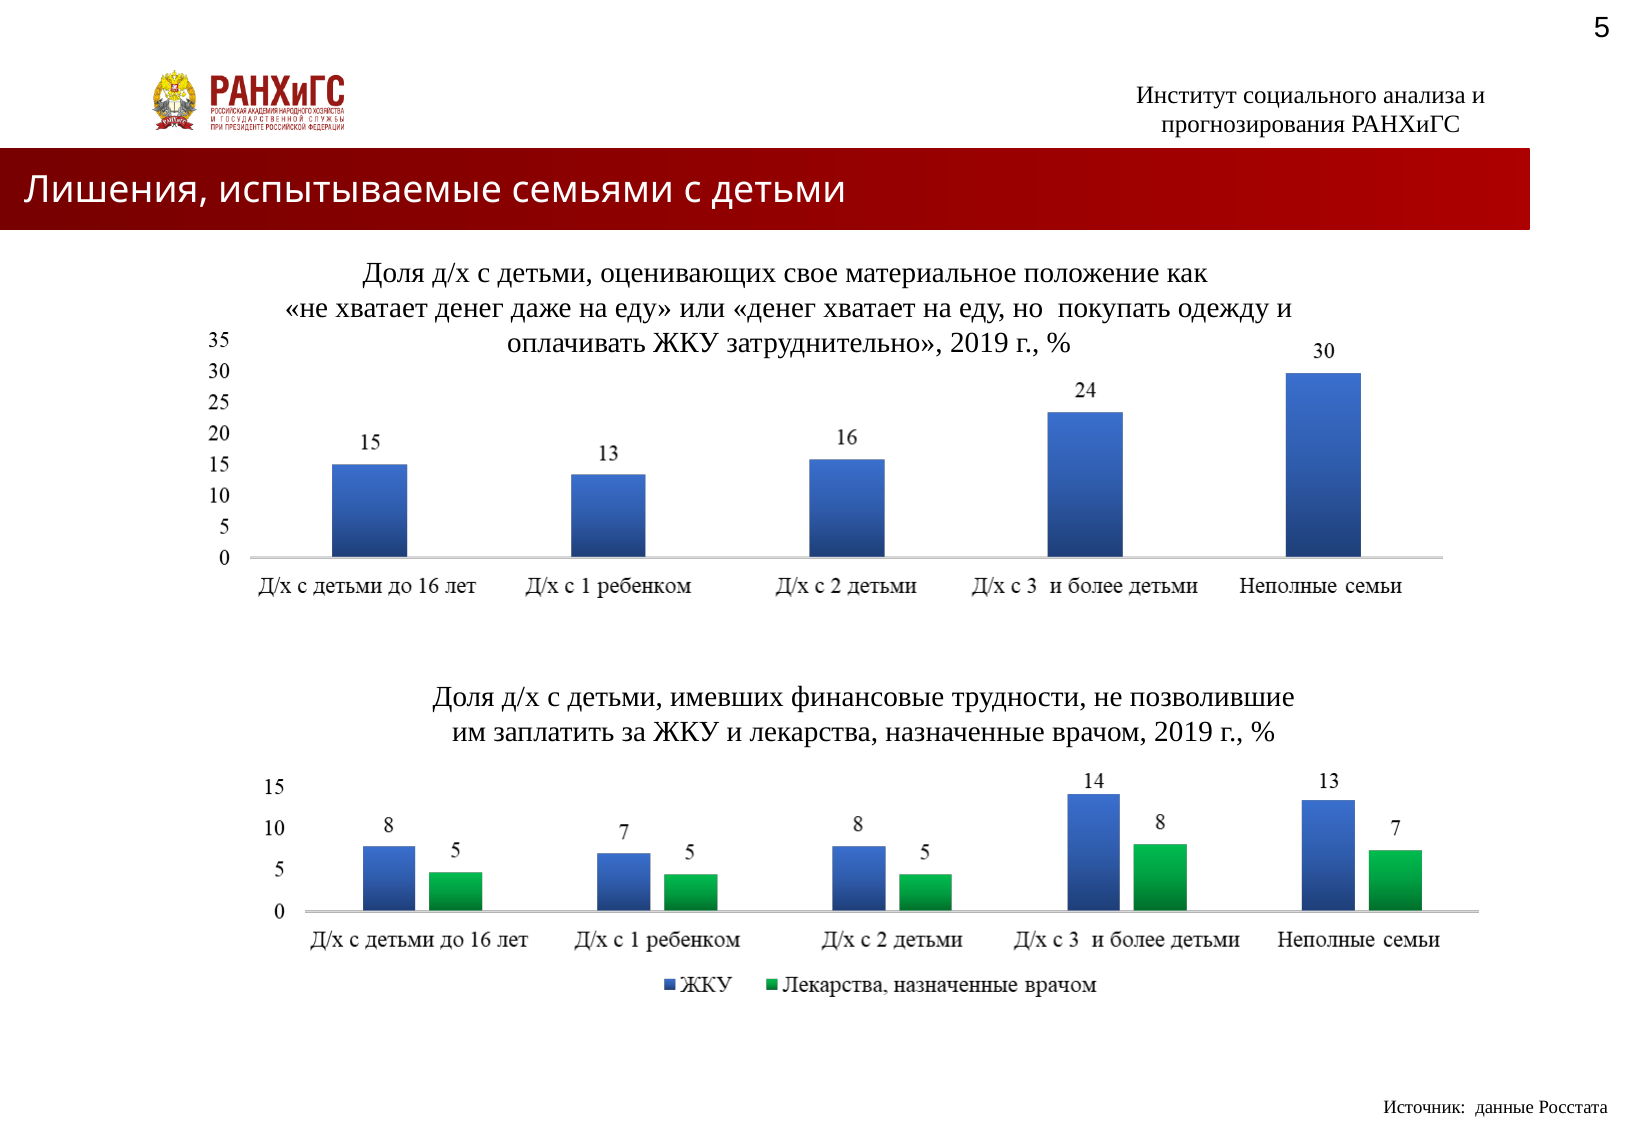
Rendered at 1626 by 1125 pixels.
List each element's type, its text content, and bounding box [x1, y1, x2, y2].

picture [249, 764, 1502, 1016]
text_box [0, 148, 1530, 230]
text_box Источник: данные Росстата [1368, 1087, 1623, 1125]
picture [152, 70, 344, 131]
text_box Доля д/х с детьми, имевших финансовые трудности, не позволившие им заплатить за ЖКУ и лекарства, назначенные врачом, 2019 г., % [397, 670, 1331, 755]
text_box Институт социального анализа и прогнозирования РАНХиГС [1081, 70, 1541, 146]
text_box Доля д/х с детьми, оценивающих свое материальное положение как «не хватает денег даже на еду» или «денег хватает на еду, но покупать одежду и оплачивать ЖКУ затруднительно», 2019 г., % [259, 245, 1319, 315]
picture [194, 317, 1466, 612]
slide_number 5 [1286, 0, 1625, 77]
text_box Лишения, испытываемые семьями с детьми [9, 157, 1530, 218]
